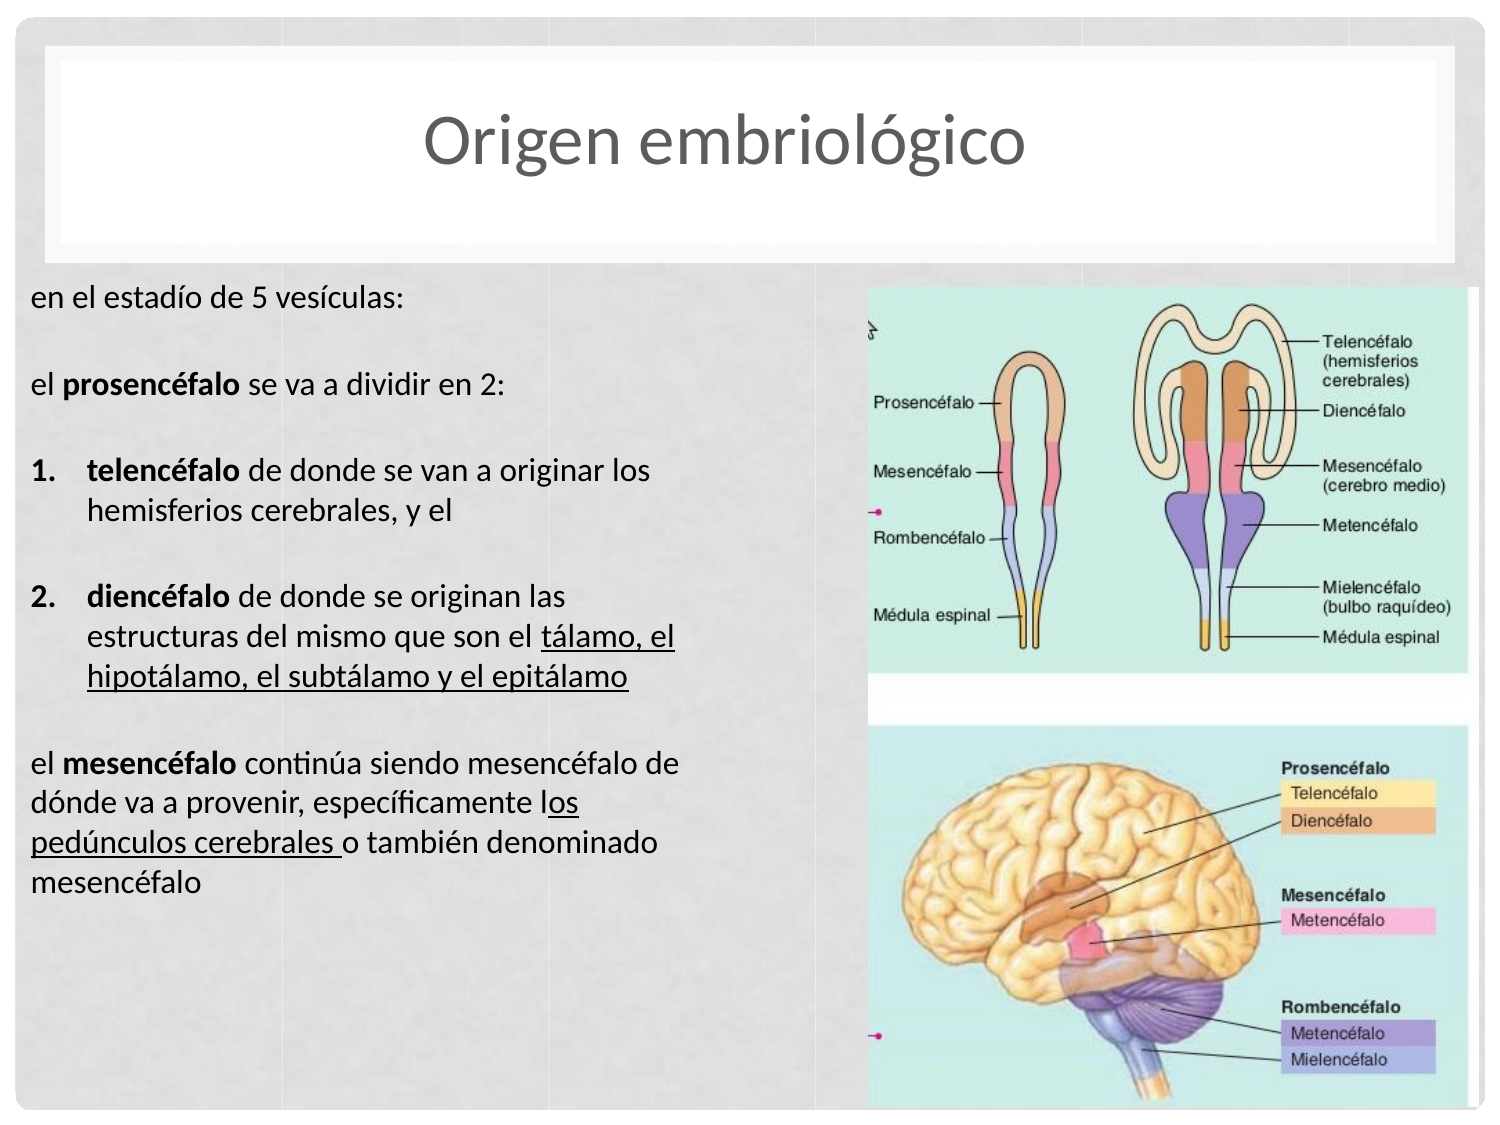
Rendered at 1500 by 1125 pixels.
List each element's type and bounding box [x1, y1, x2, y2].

picture [14, 16, 1486, 1111]
text_box [44, 45, 1456, 264]
